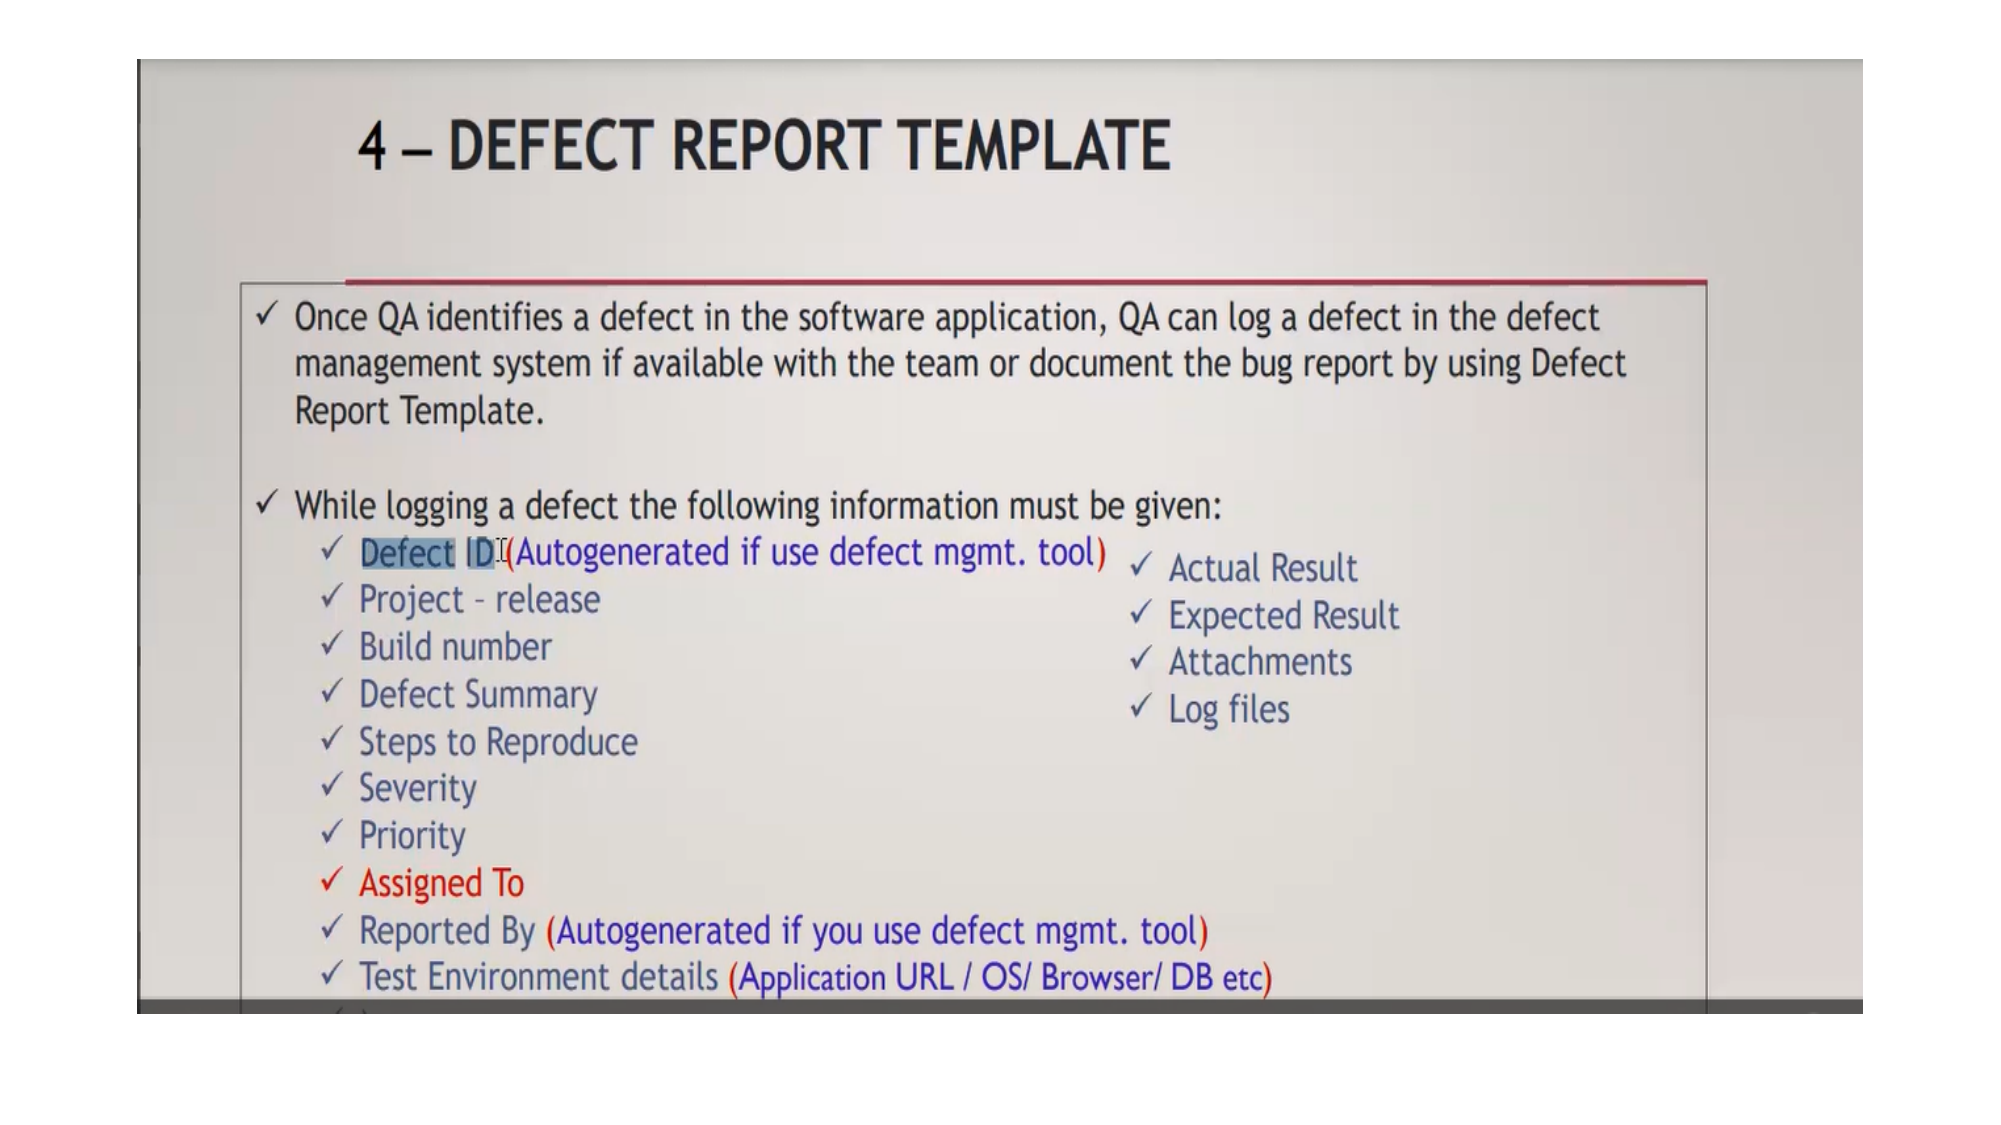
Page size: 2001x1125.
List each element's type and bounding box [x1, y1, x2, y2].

picture [137, 59, 1863, 1014]
